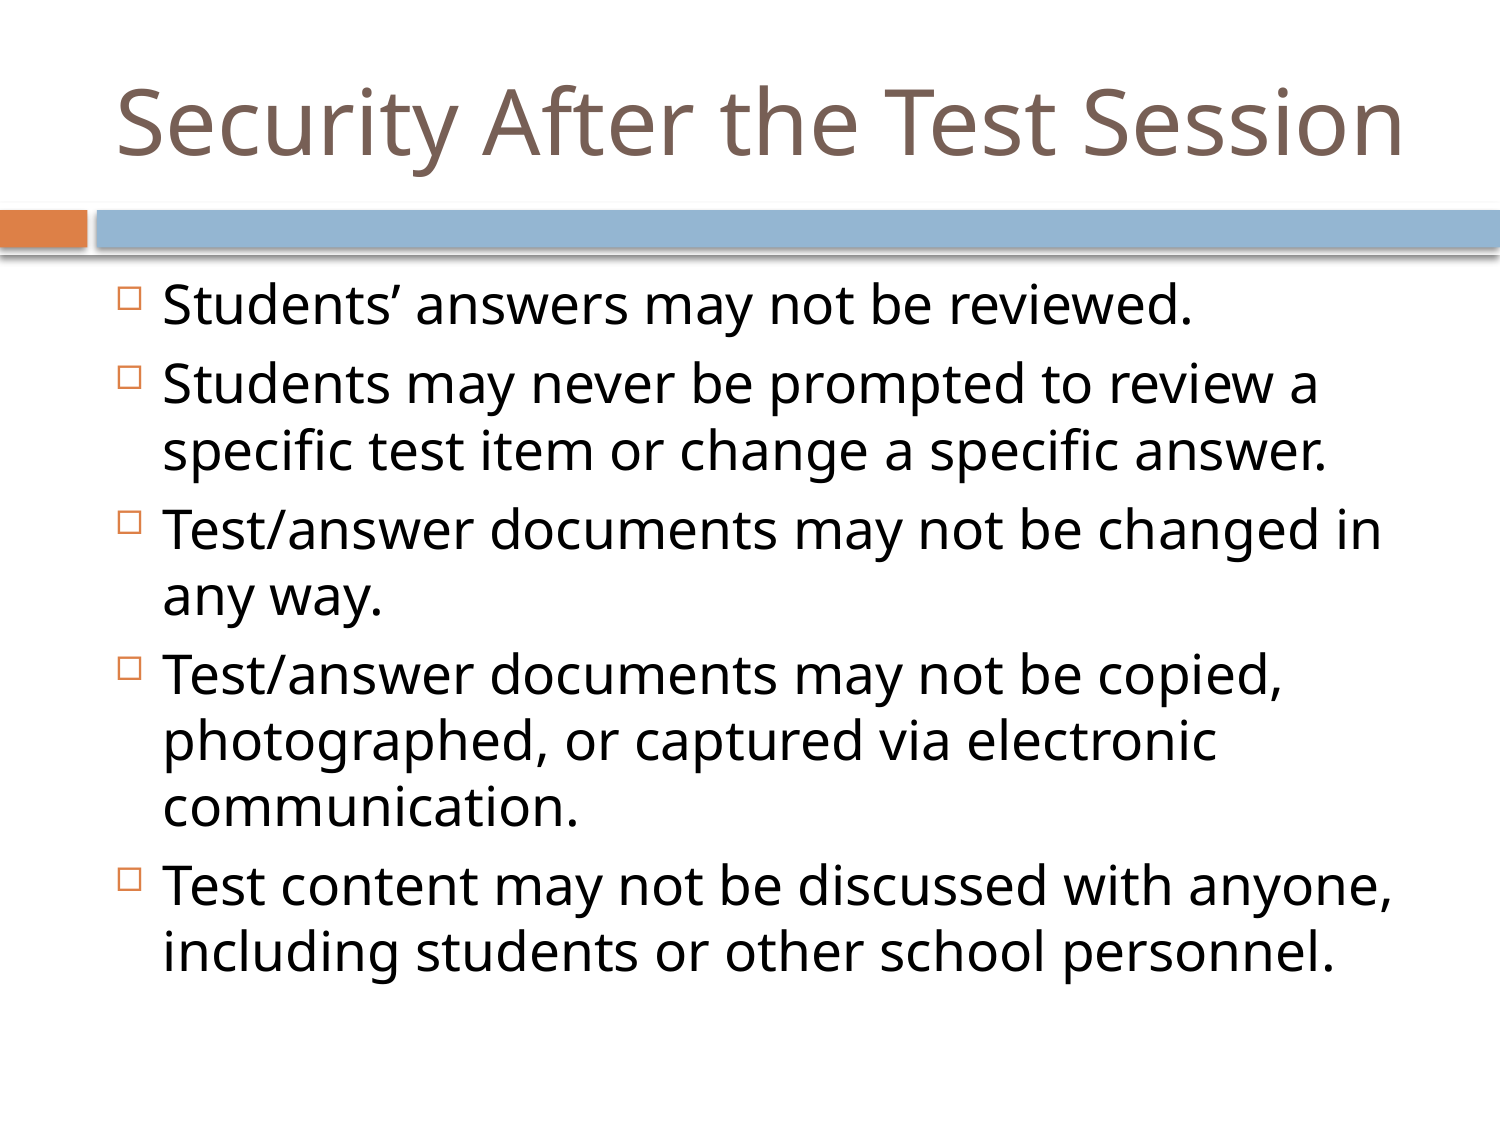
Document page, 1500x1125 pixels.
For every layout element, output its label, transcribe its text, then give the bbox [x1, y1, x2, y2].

title Security After the Test Session [100, 37, 1438, 200]
list Students’ answers may not be reviewed. Students may never be prompted to review a specific test item or change a specific answer. Test/answer documents may not be changed in any way. Test/answer documents may not be copied, photographed, or captured via electronic communication. Test content may not be discussed with anyone, including students or other school personnel. [100, 262, 1475, 1000]
